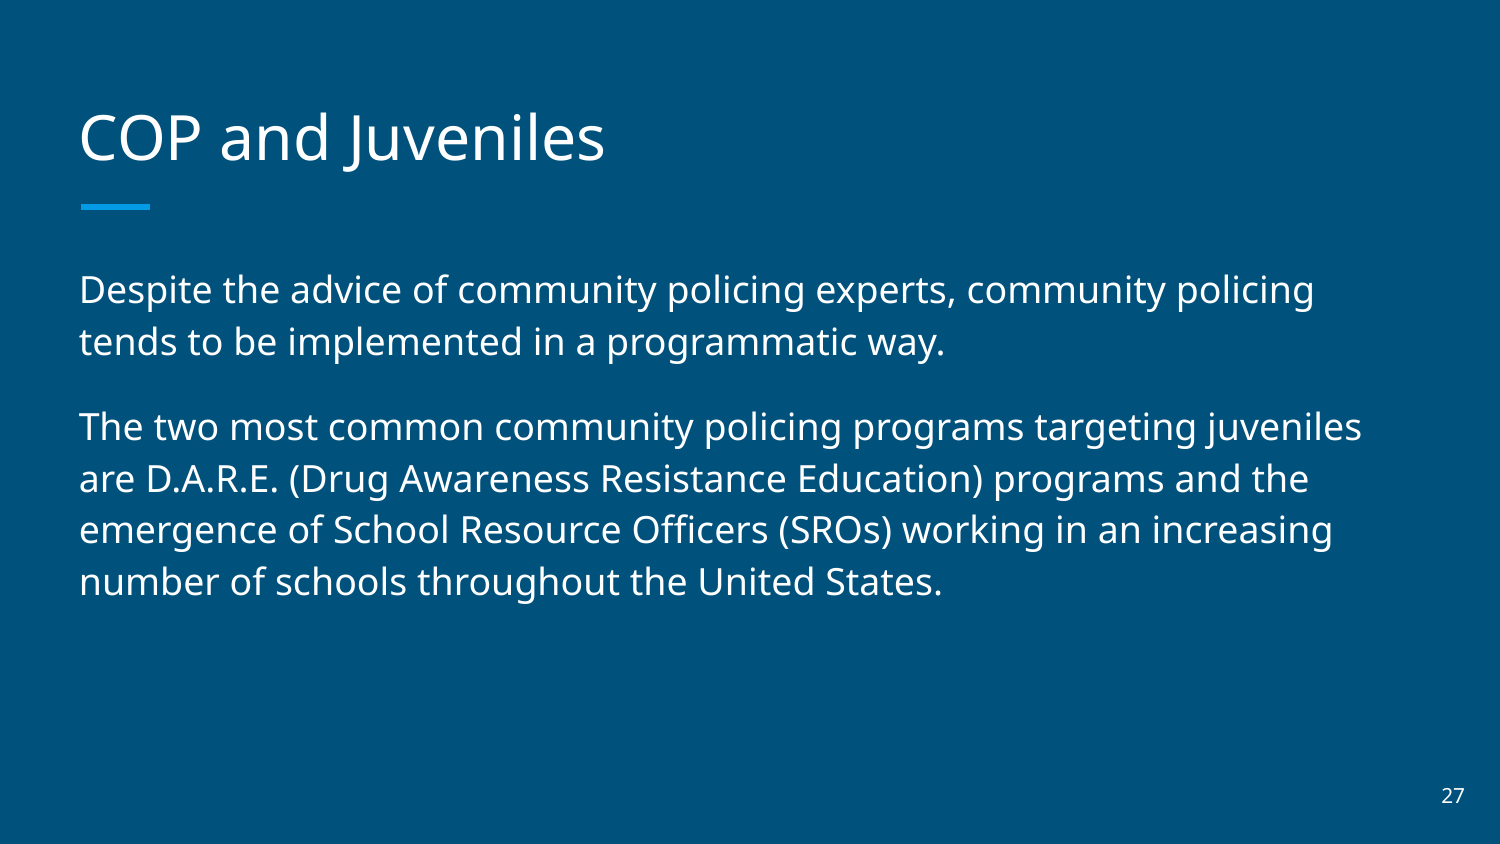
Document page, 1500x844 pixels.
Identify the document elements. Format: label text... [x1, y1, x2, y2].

list Despite the advice of community policing experts, community policing tends to be implemented in a programmatic way. The two most common community policing programs targeting juveniles are D.A.R.E. (Drug Awareness Resistance Education) programs and the emergence of School Resource Officers (SROs) working in an increasing number of schools throughout the United States. [63, 244, 1437, 750]
title COP and Juveniles [63, 75, 1437, 188]
slide_number ‹#› [1389, 764, 1480, 830]
